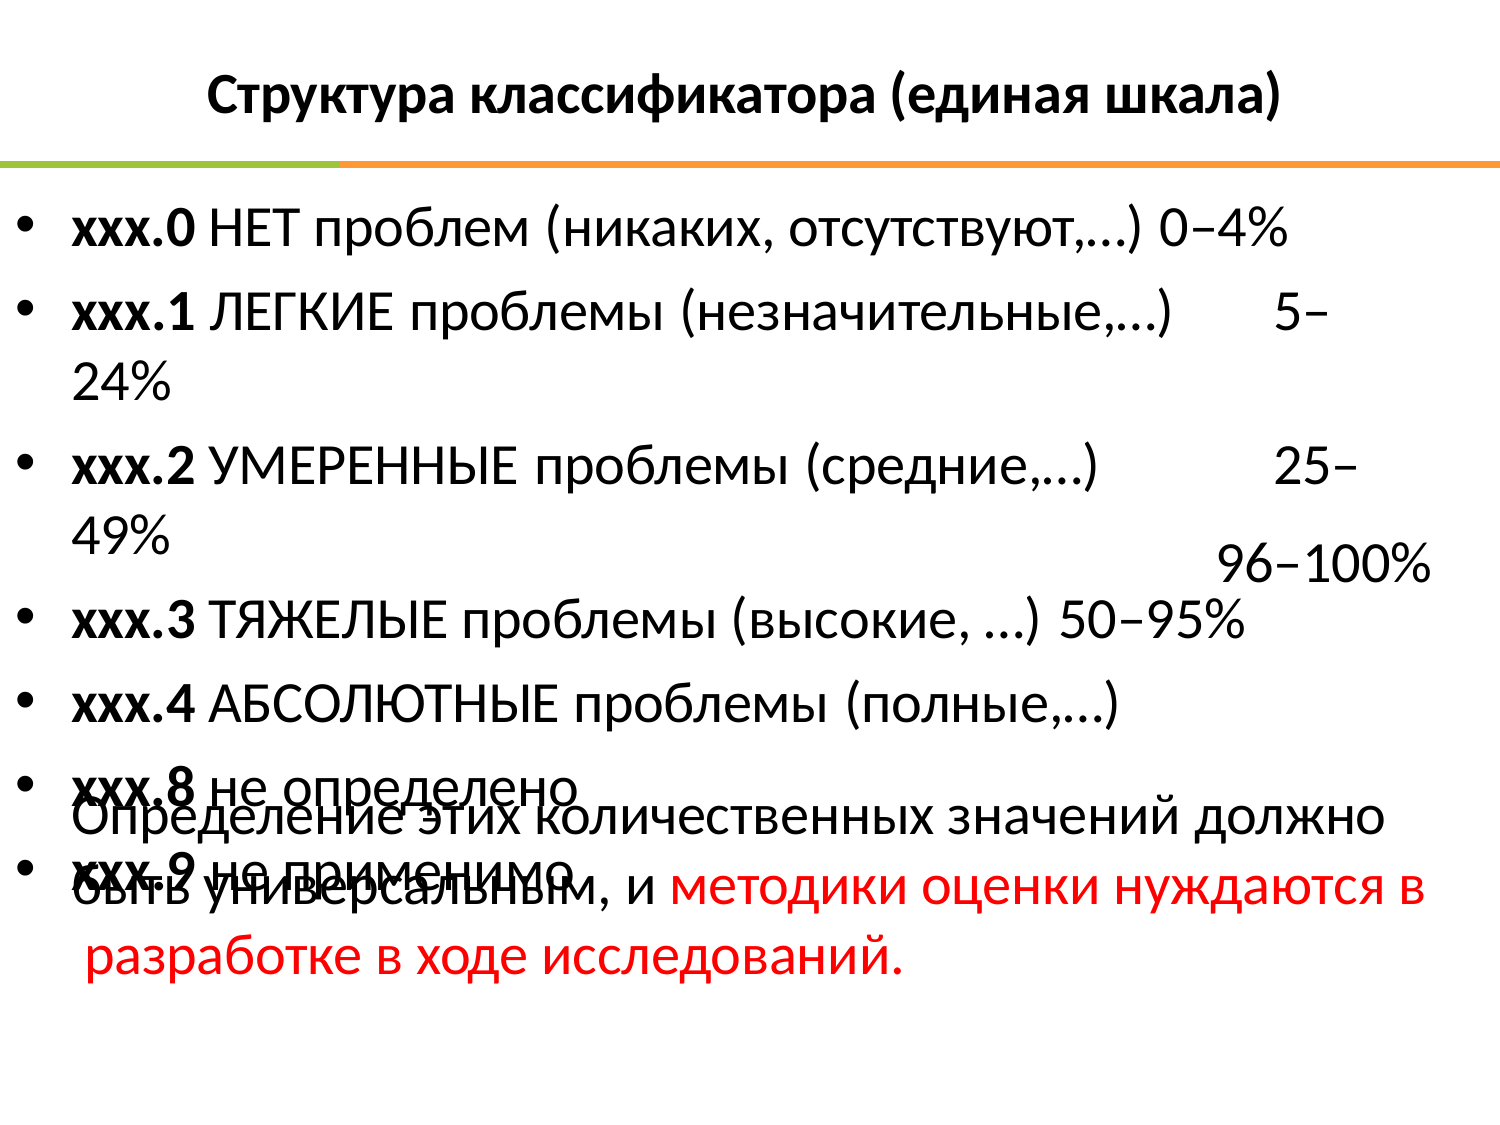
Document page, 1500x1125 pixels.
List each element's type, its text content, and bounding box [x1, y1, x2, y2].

text_box 96–100% [1406, 522, 1436, 595]
text_box Определение этих количественных значений должно быть универсальным, и методики оценки нуждаются в разработке в ходе исследований. [69, 774, 1439, 987]
text_box Структура классификатора (единая шкала) [205, 52, 1295, 125]
text_box xxx.0 НЕТ проблем (никаких, отсутствуют,…) 0–4% xxx.1 ЛЕГКИЕ проблемы (незначительные,…) 5–24% xxx.2 УМЕРЕННЫЕ проблемы (средние,…) 25–49% xxx.3 ТЯЖЕЛЫЕ проблемы (высокие, …) 50–95% xxx.4 АБСОЛЮТНЫЕ проблемы (полные,…) xxx.8 не определено xxx.9 не применимо [12, 172, 1406, 903]
